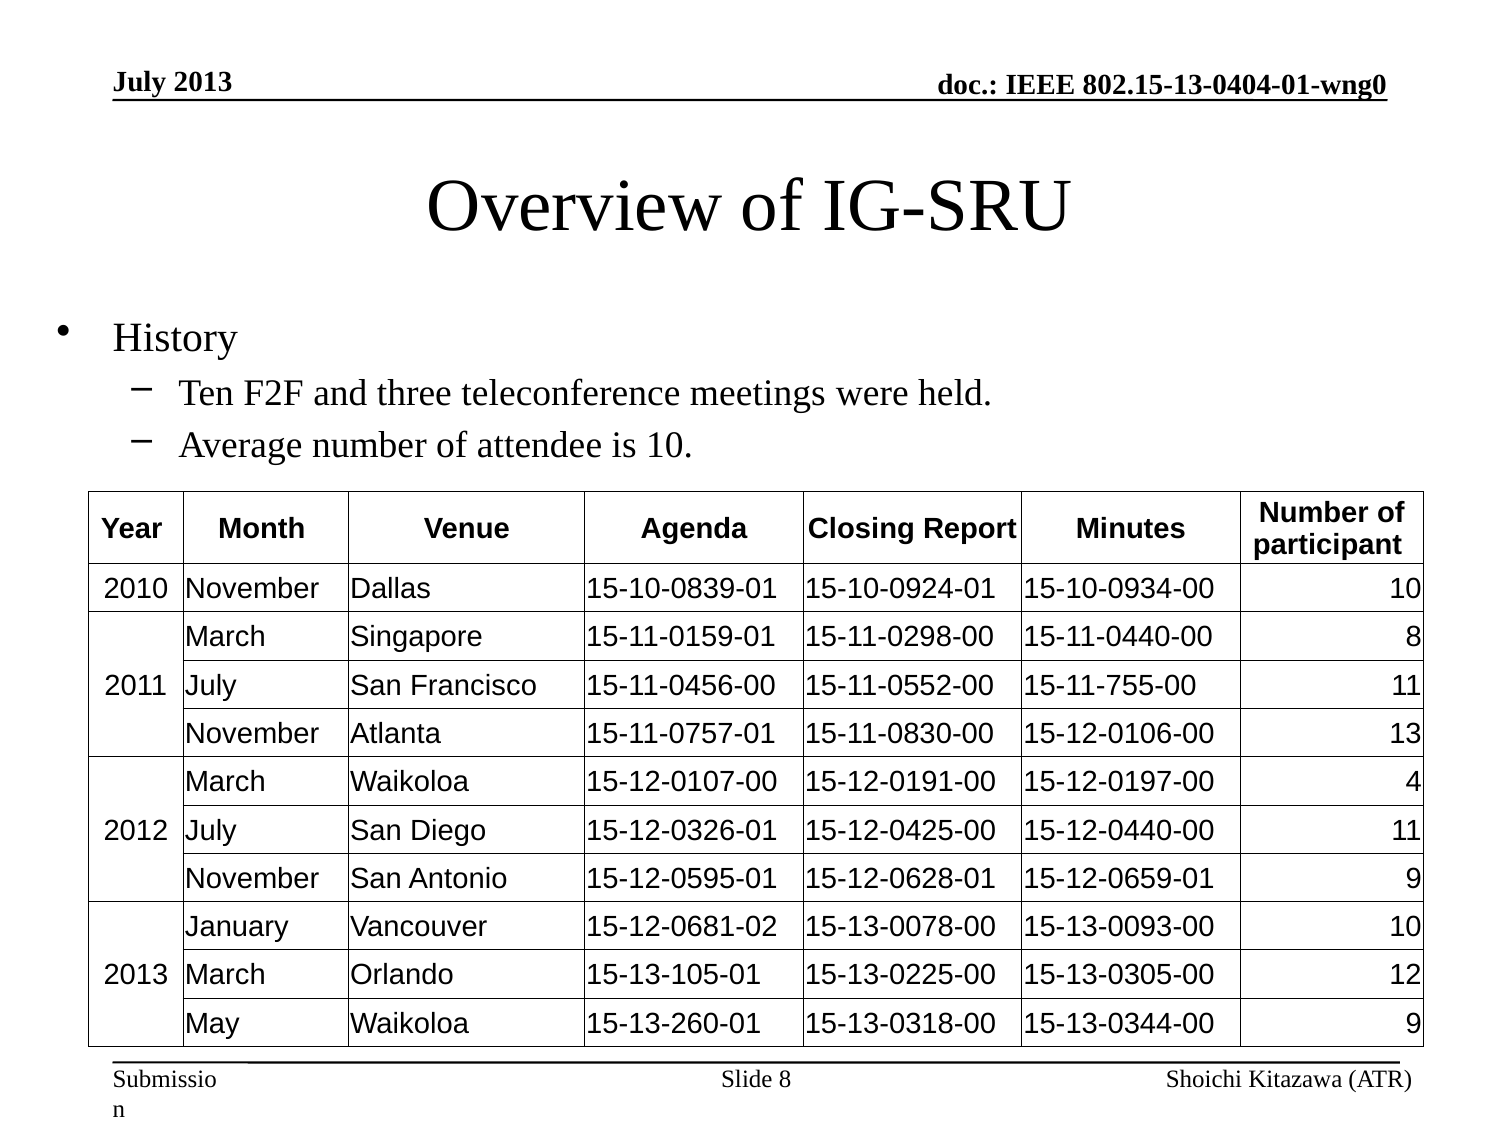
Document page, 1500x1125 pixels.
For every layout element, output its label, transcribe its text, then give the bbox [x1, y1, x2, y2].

table_cell Singapore [349, 612, 584, 660]
table_header Number of participant [1241, 492, 1423, 563]
table_cell 15-13-0093-00 [1022, 902, 1240, 949]
table_cell San Diego [349, 806, 584, 853]
table_header Year [89, 492, 183, 563]
table_cell 11 [1241, 806, 1423, 853]
table_cell 15-11-0159-01 [585, 612, 803, 660]
table_cell 15-11-0440-00 [1022, 612, 1240, 660]
table_cell 15-10-0934-00 [1022, 564, 1240, 611]
table_cell 15-12-0440-00 [1022, 806, 1240, 853]
table_cell 15-11-0552-00 [804, 661, 1021, 708]
table_cell 15-11-0298-00 [804, 612, 1021, 660]
table_cell 13 [1241, 709, 1423, 756]
table_cell 15-12-0326-01 [585, 806, 803, 853]
table_cell 15-12-0107-00 [585, 757, 803, 805]
table_cell 10 [1241, 564, 1423, 611]
table_cell 15-13-0318-00 [804, 999, 1021, 1046]
table_cell 15-12-0628-01 [804, 854, 1021, 901]
table_cell 15-12-0681-02 [585, 902, 803, 949]
table_cell 2013 [89, 902, 183, 1046]
table_cell San Francisco [349, 661, 584, 708]
table_cell 15-12-0595-01 [585, 854, 803, 901]
table_cell November [184, 564, 348, 611]
table_cell Waikoloa [349, 999, 584, 1046]
table_header Venue [349, 492, 584, 563]
table_cell 2011 [89, 612, 183, 756]
table_cell 11 [1241, 661, 1423, 708]
table_cell 2012 [89, 757, 183, 901]
table_cell March [184, 757, 348, 805]
table_cell Orlando [349, 950, 584, 998]
table_cell July [184, 806, 348, 853]
footer Shoichi Kitazawa (ATR) [900, 1062, 1413, 1093]
table_header Agenda [585, 492, 803, 563]
table_cell 4 [1241, 757, 1423, 805]
table_cell 9 [1241, 854, 1423, 901]
title Overview of IG-SRU [112, 112, 1388, 288]
table_cell 15-12-0197-00 [1022, 757, 1240, 805]
table_cell 15-12-0425-00 [804, 806, 1021, 853]
table_cell 15-11-755-00 [1022, 661, 1240, 708]
table_cell November [184, 854, 348, 901]
list History Ten F2F and three teleconference meetings were held. Average number of attendee is 10. [41, 302, 1459, 492]
table_cell January [184, 902, 348, 949]
slide_number Slide 8 [720, 1062, 792, 1093]
table_cell November [184, 709, 348, 756]
table_cell 15-12-0191-00 [804, 757, 1021, 805]
table_cell 15-10-0839-01 [585, 564, 803, 611]
table_cell 10 [1241, 902, 1423, 949]
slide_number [112, 62, 375, 98]
table_cell 15-13-260-01 [585, 999, 803, 1046]
table_cell 15-11-0757-01 [585, 709, 803, 756]
table_cell 15-13-0305-00 [1022, 950, 1240, 998]
table_cell 15-13-0078-00 [804, 902, 1021, 949]
table_cell 15-13-0344-00 [1022, 999, 1240, 1046]
table_cell San Antonio [349, 854, 584, 901]
table_cell May [184, 999, 348, 1046]
table_cell 15-13-105-01 [585, 950, 803, 998]
table_cell 15-10-0924-01 [804, 564, 1021, 611]
table_cell March [184, 612, 348, 660]
table_header Closing Report [804, 492, 1021, 563]
table_cell 2010 [89, 564, 183, 611]
table_cell 15-11-0456-00 [585, 661, 803, 708]
table_header Month [184, 492, 348, 563]
table_cell 9 [1241, 999, 1423, 1046]
table_cell 12 [1241, 950, 1423, 998]
table_cell 15-11-0830-00 [804, 709, 1021, 756]
table_cell Atlanta [349, 709, 584, 756]
table_cell Dallas [349, 564, 584, 611]
table_cell March [184, 950, 348, 998]
table_cell Waikoloa [349, 757, 584, 805]
table_cell Vancouver [349, 902, 584, 949]
table_cell 15-13-0225-00 [804, 950, 1021, 998]
table_cell 15-12-0659-01 [1022, 854, 1240, 901]
table_cell 8 [1241, 612, 1423, 660]
table_header Minutes [1022, 492, 1240, 563]
table_cell July [184, 661, 348, 708]
table_cell 15-12-0106-00 [1022, 709, 1240, 756]
